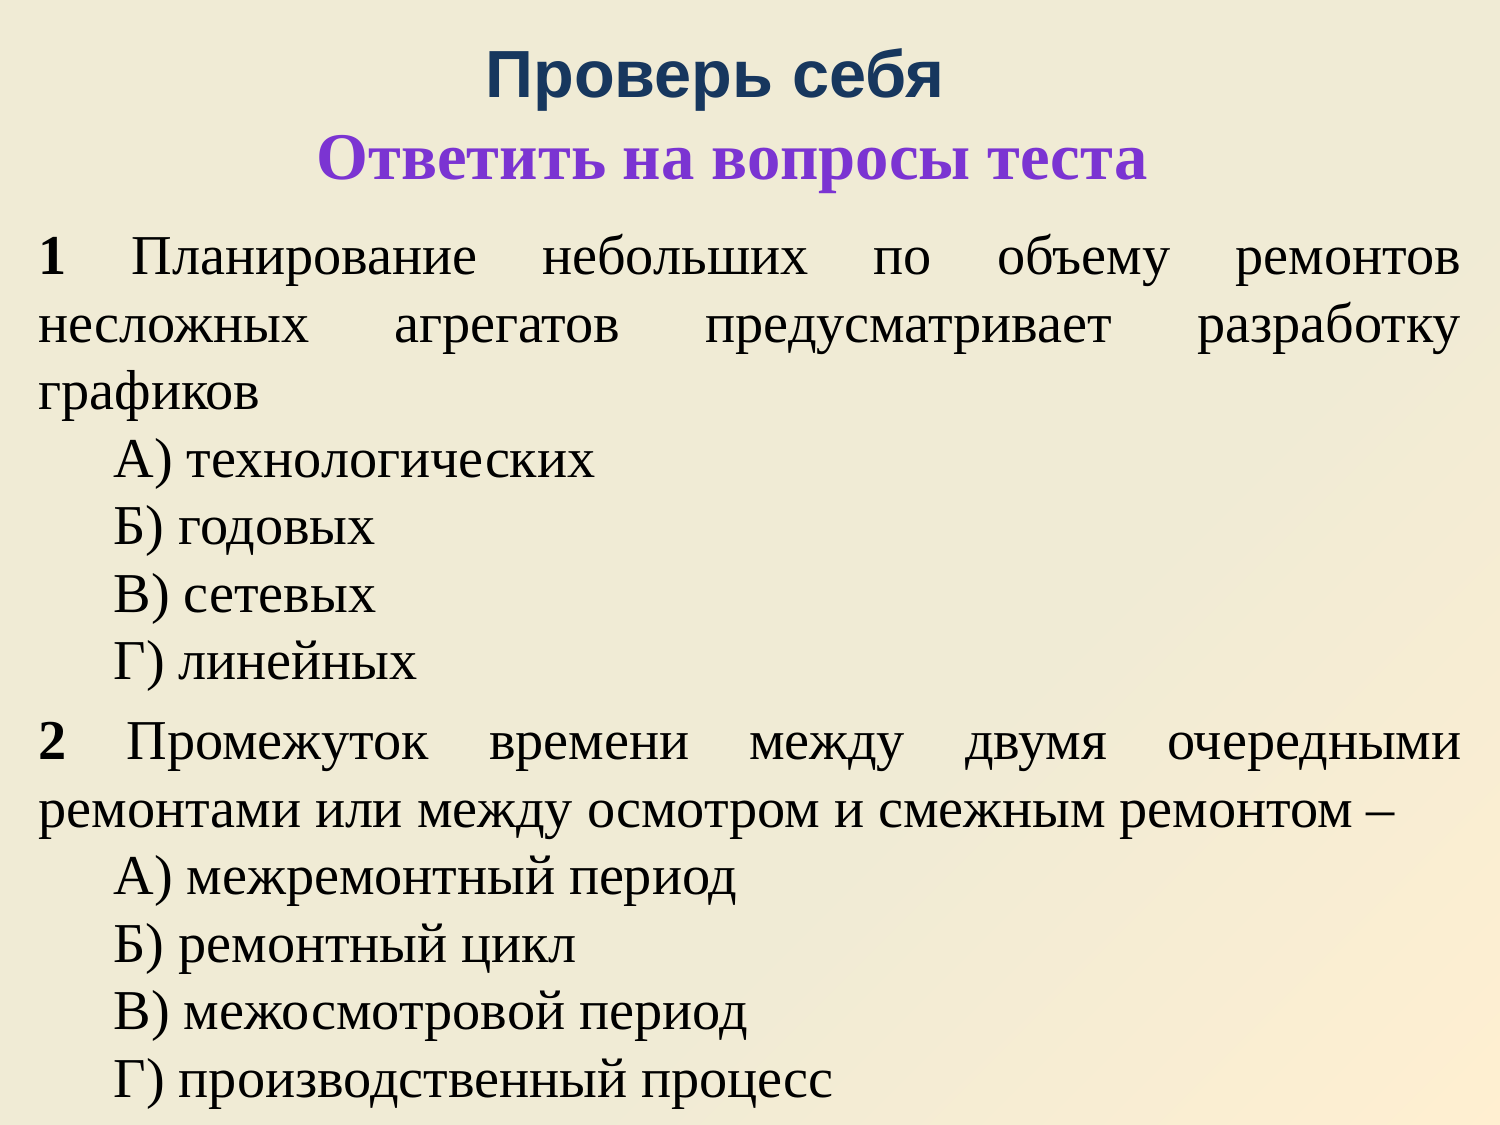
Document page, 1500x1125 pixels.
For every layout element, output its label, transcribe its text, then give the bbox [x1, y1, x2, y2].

text_box Ответить на вопросы теста [301, 105, 1164, 201]
list 1 Планирование небольших по объему ремонтов несложных агрегатов предусматривает разработку графиков А) технологических Б) годовых В) сетевых Г) линейных 2 Промежуток времени между двумя очередными ремонтами или между осмотром и смежным ремонтом – А) межремонтный период Б) ремонтный цикл В) межосмотровой период Г) производственный процесс [23, 210, 1477, 1125]
text_box Проверь себя [470, 23, 961, 105]
